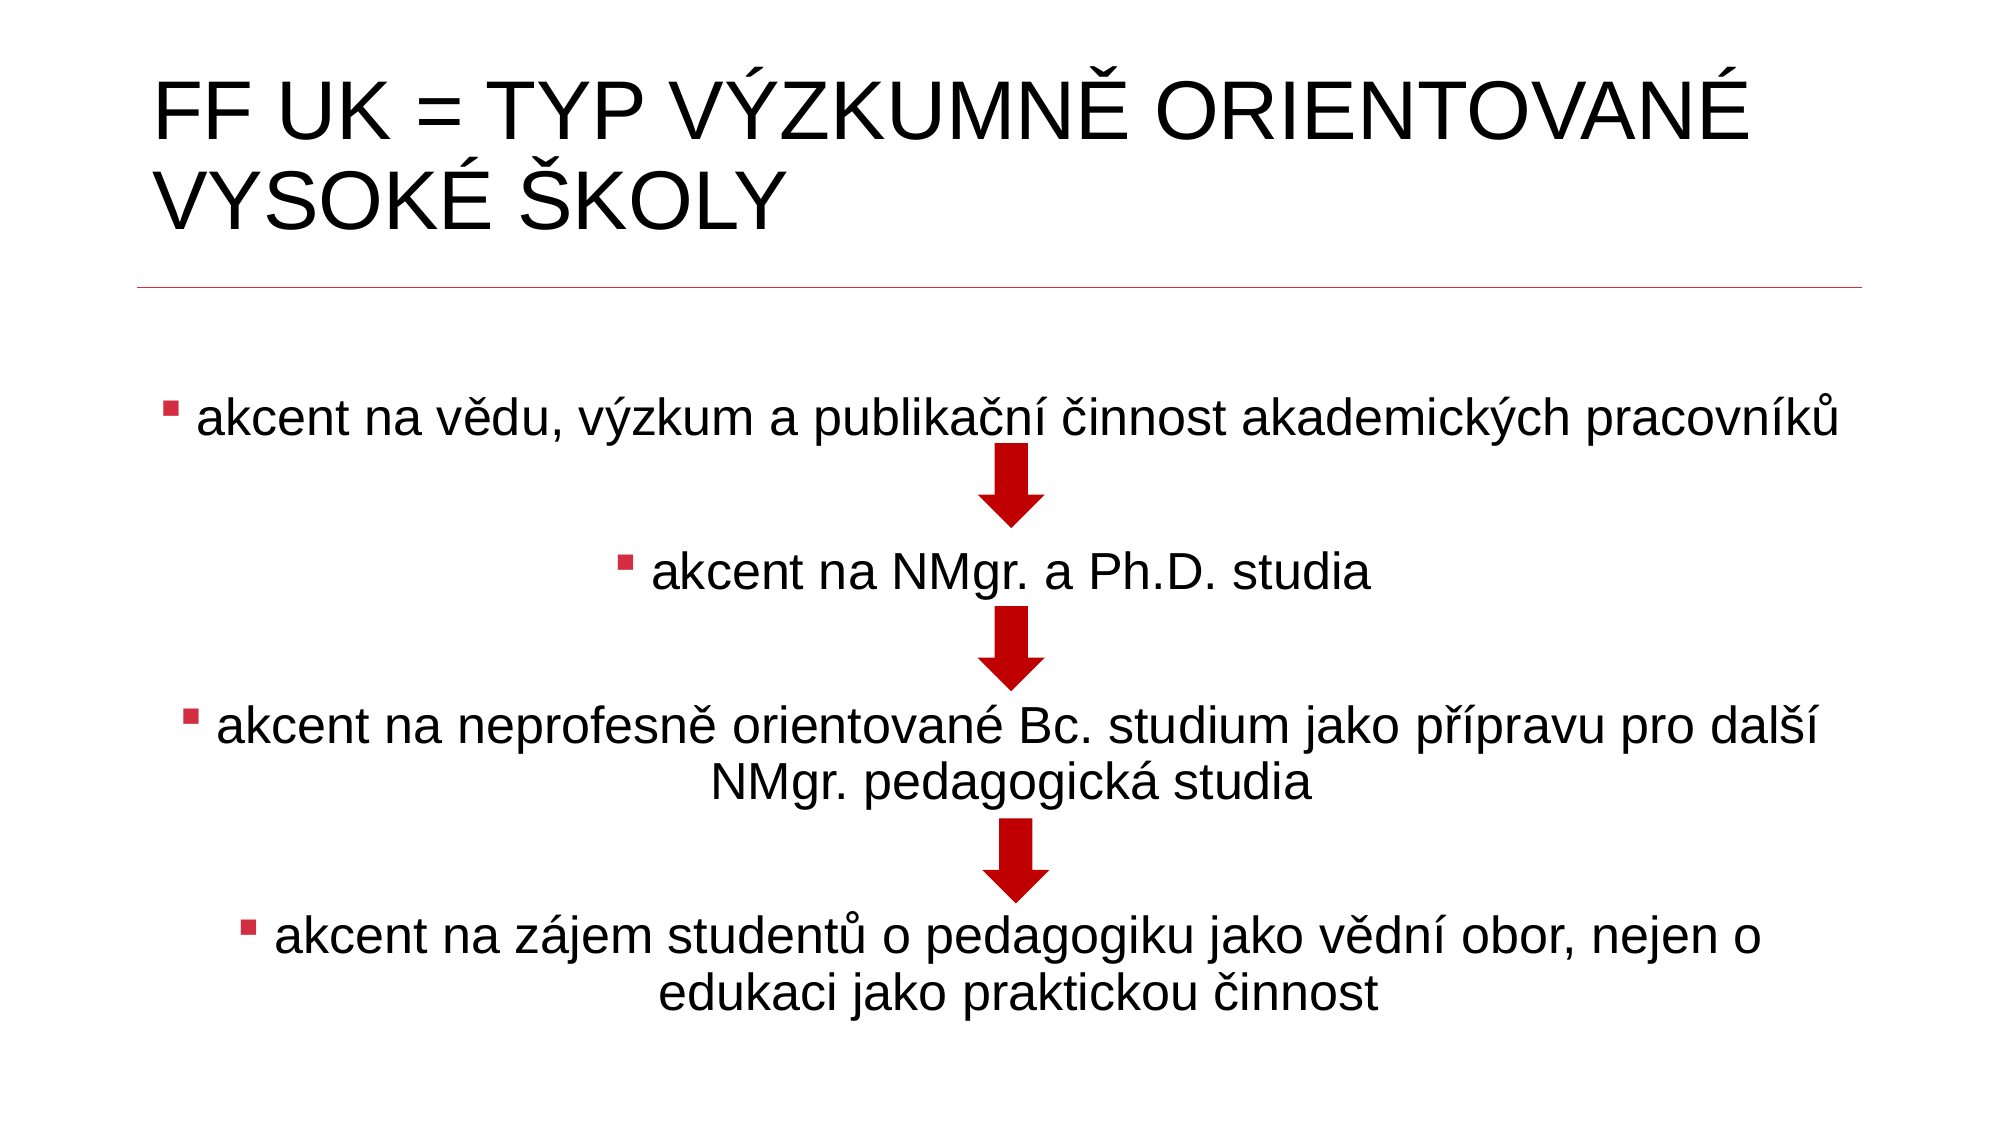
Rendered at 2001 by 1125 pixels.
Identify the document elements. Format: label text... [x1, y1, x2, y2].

text_box [977, 606, 1045, 692]
title FF UK = TYP VÝZKUMNĚ ORIENTOVANÉ VYSOKÉ ŠKOLY [137, 59, 1863, 278]
text_box [977, 443, 1045, 529]
list akcent na vědu, výzkum a publikační činnost akademických pracovníků akcent na NMgr. a Ph.D. studia akcent na neprofesně orientované Bc. studium jako přípravu pro další NMgr. pedagogická studia akcent na zájem studentů o pedagogiku jako vědní obor, nejen o edukaci jako praktickou činnost [137, 299, 1863, 1066]
text_box [982, 818, 1050, 904]
